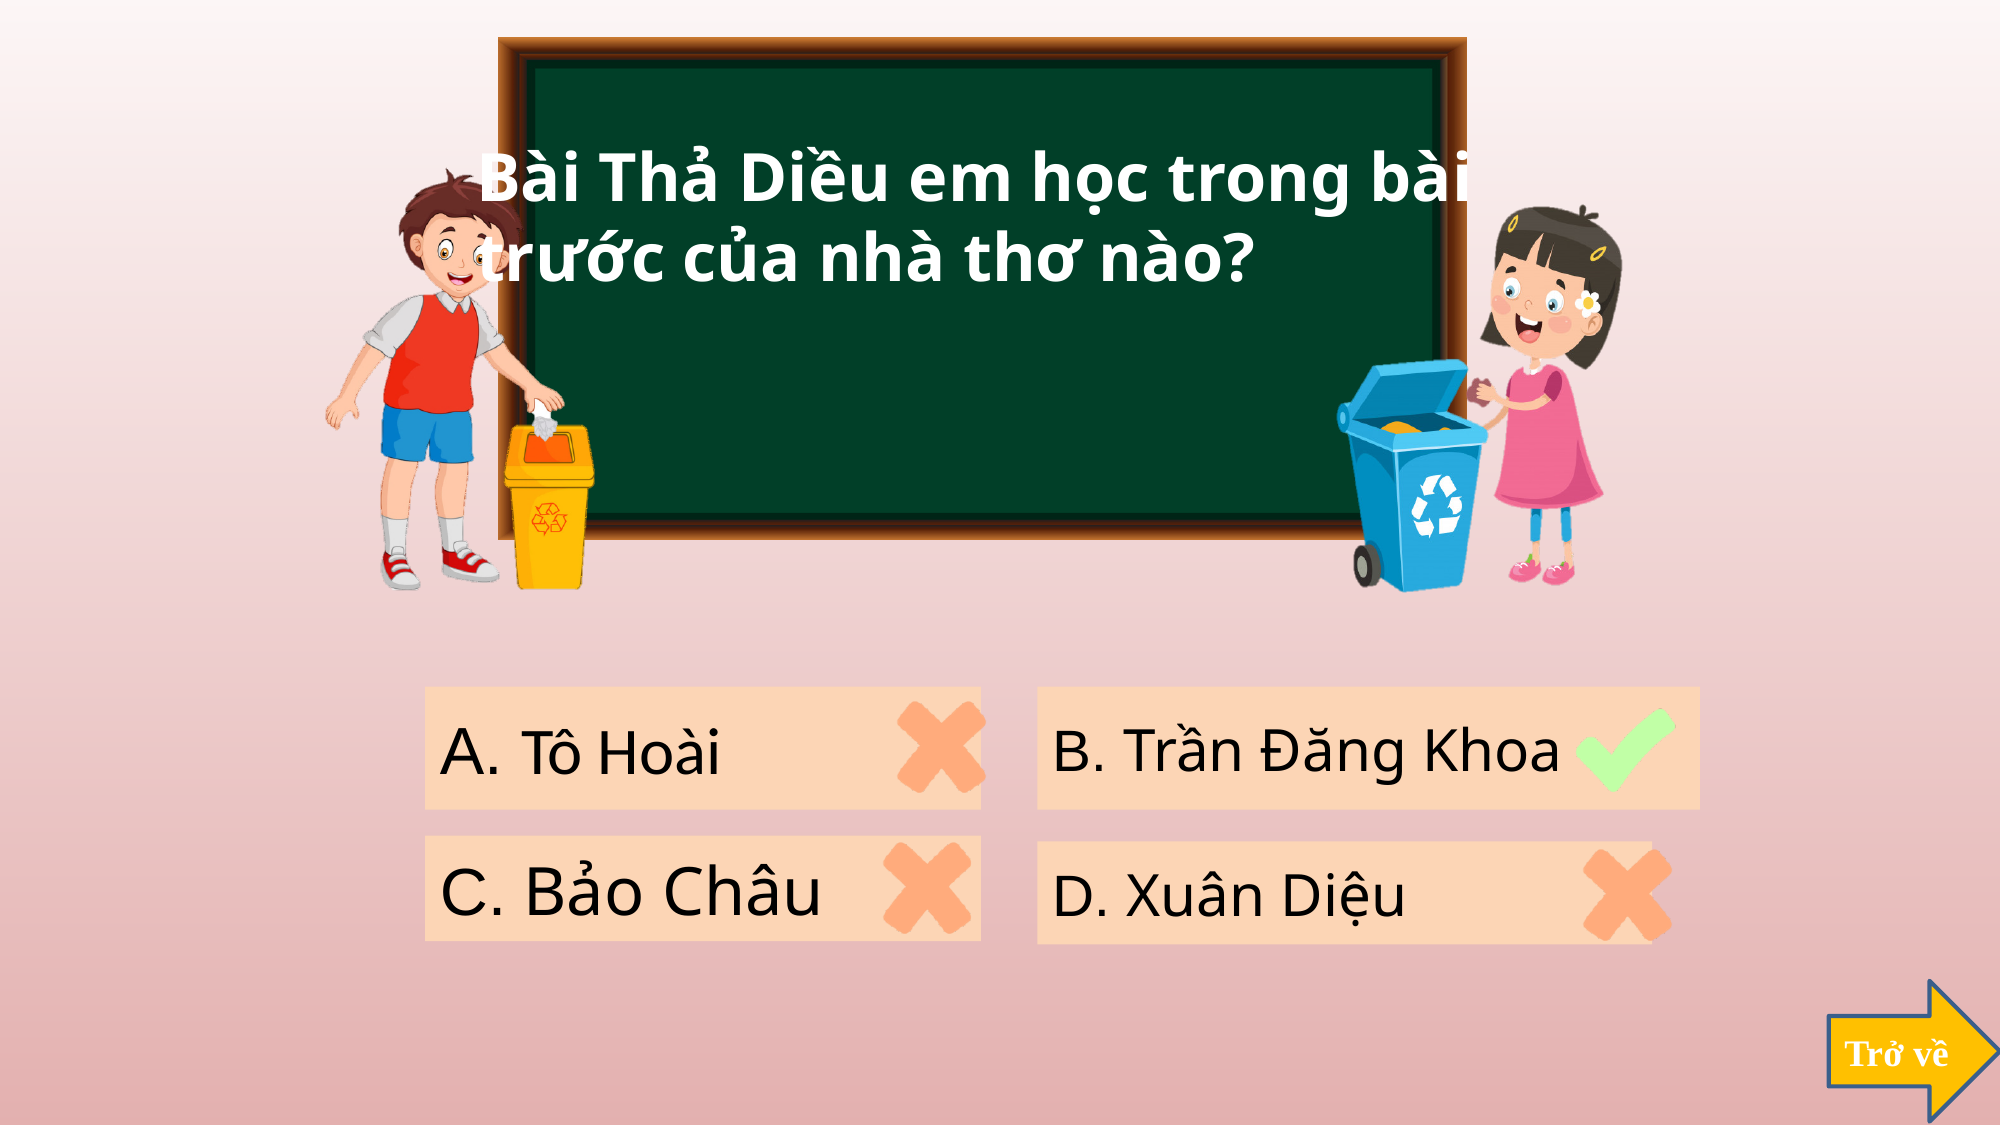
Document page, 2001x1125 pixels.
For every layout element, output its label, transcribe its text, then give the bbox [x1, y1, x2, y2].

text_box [324, 37, 1640, 605]
text_box A. Tô Hoài [423, 684, 983, 812]
text_box D. Xuân Diệu [1035, 839, 1654, 947]
text_box B. Trần Đăng Khoa [1035, 684, 1702, 812]
text_box Trở về [1826, 978, 2000, 1124]
picture [1570, 705, 1682, 794]
picture [884, 698, 996, 796]
text_box C. Bảo Châu [423, 833, 983, 943]
picture [1570, 846, 1682, 944]
picture [870, 839, 982, 937]
